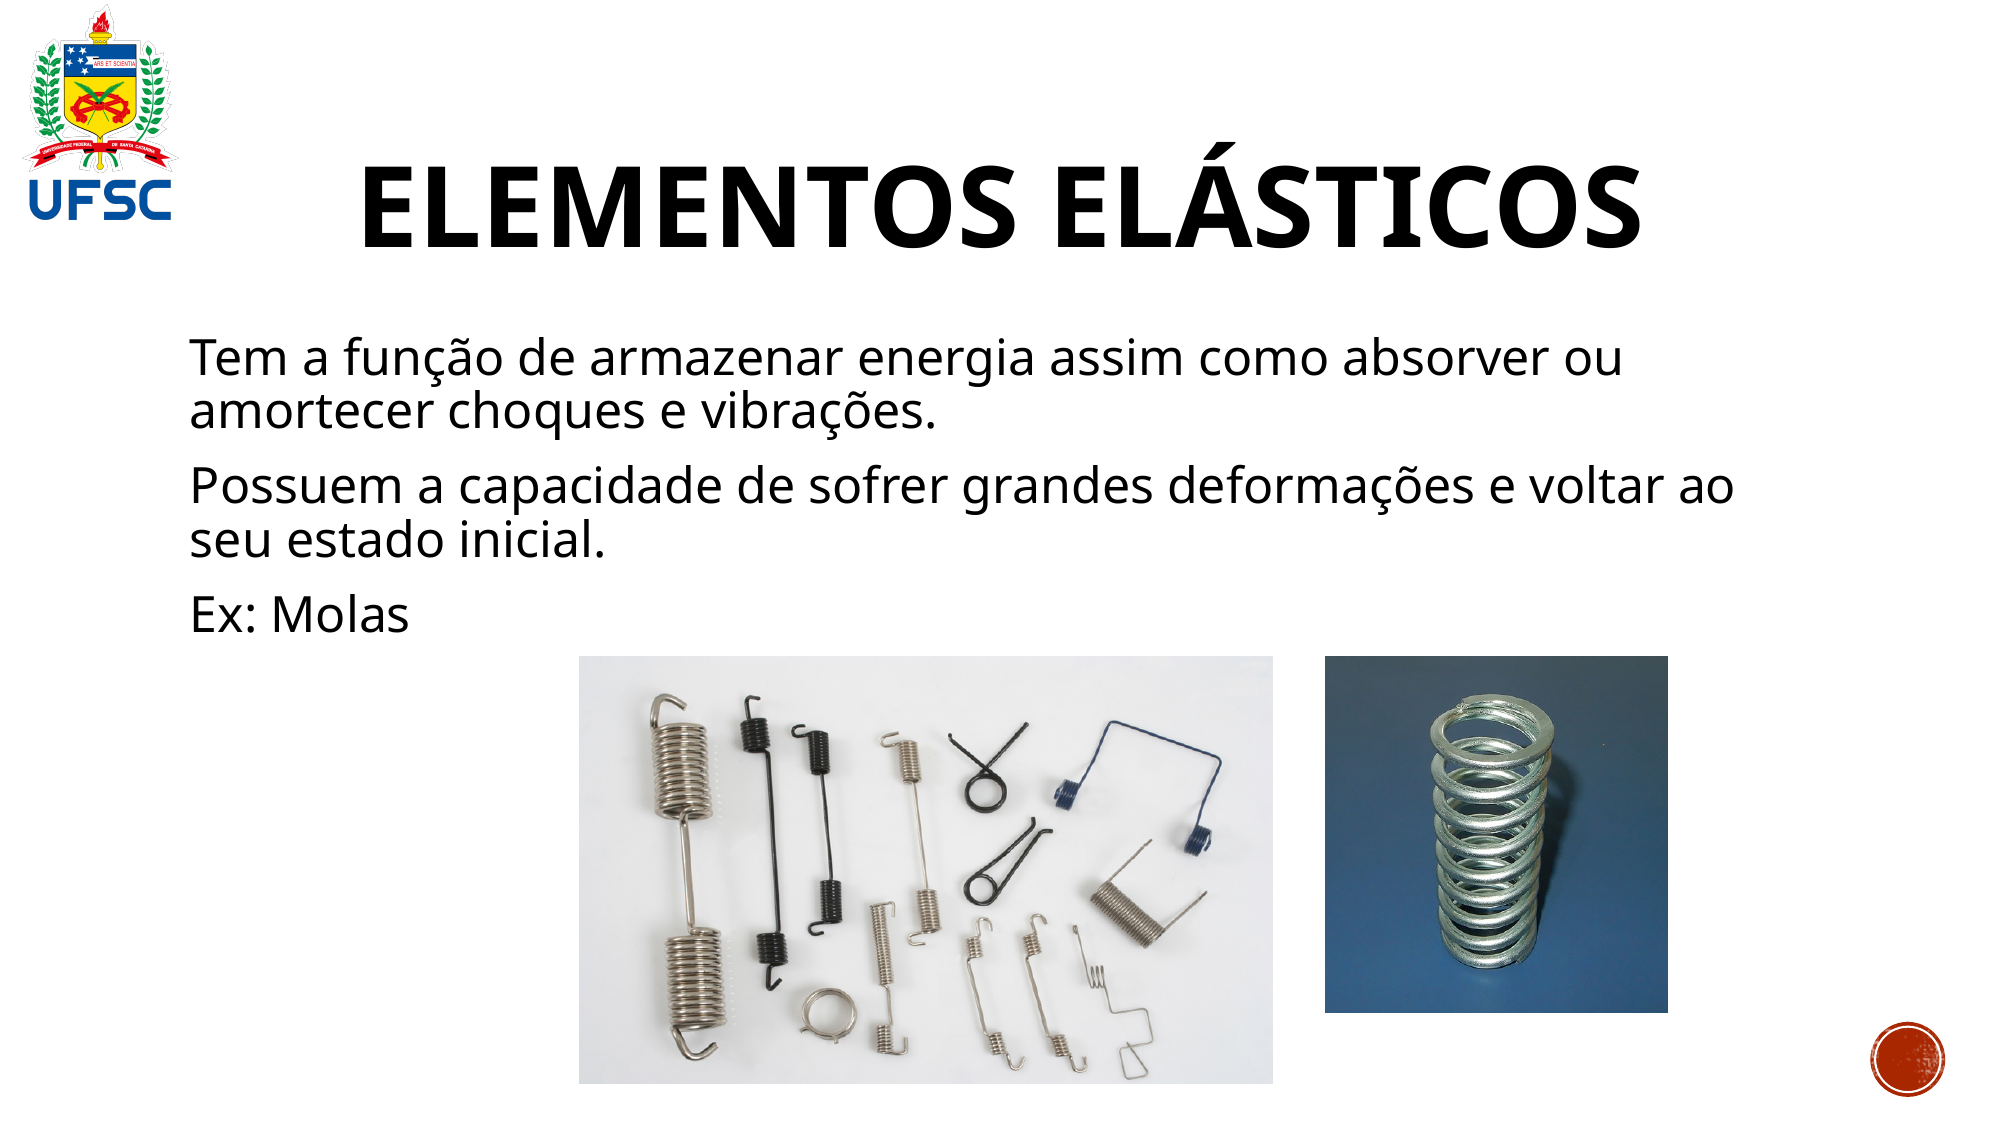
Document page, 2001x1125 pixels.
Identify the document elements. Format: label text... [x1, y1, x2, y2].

picture [22, 4, 179, 220]
picture [579, 656, 1273, 1084]
picture [1325, 656, 1668, 1013]
list Tem a função de armazenar energia assim como absorver ou amortecer choques e vibrações. Possuem a capacidade de sofrer grandes deformações e voltar ao seu estado inicial. Ex: Molas [174, 324, 1825, 989]
title ELEMENTOS ELÁSTICOS [175, 79, 1826, 344]
picture [1870, 1021, 1946, 1097]
